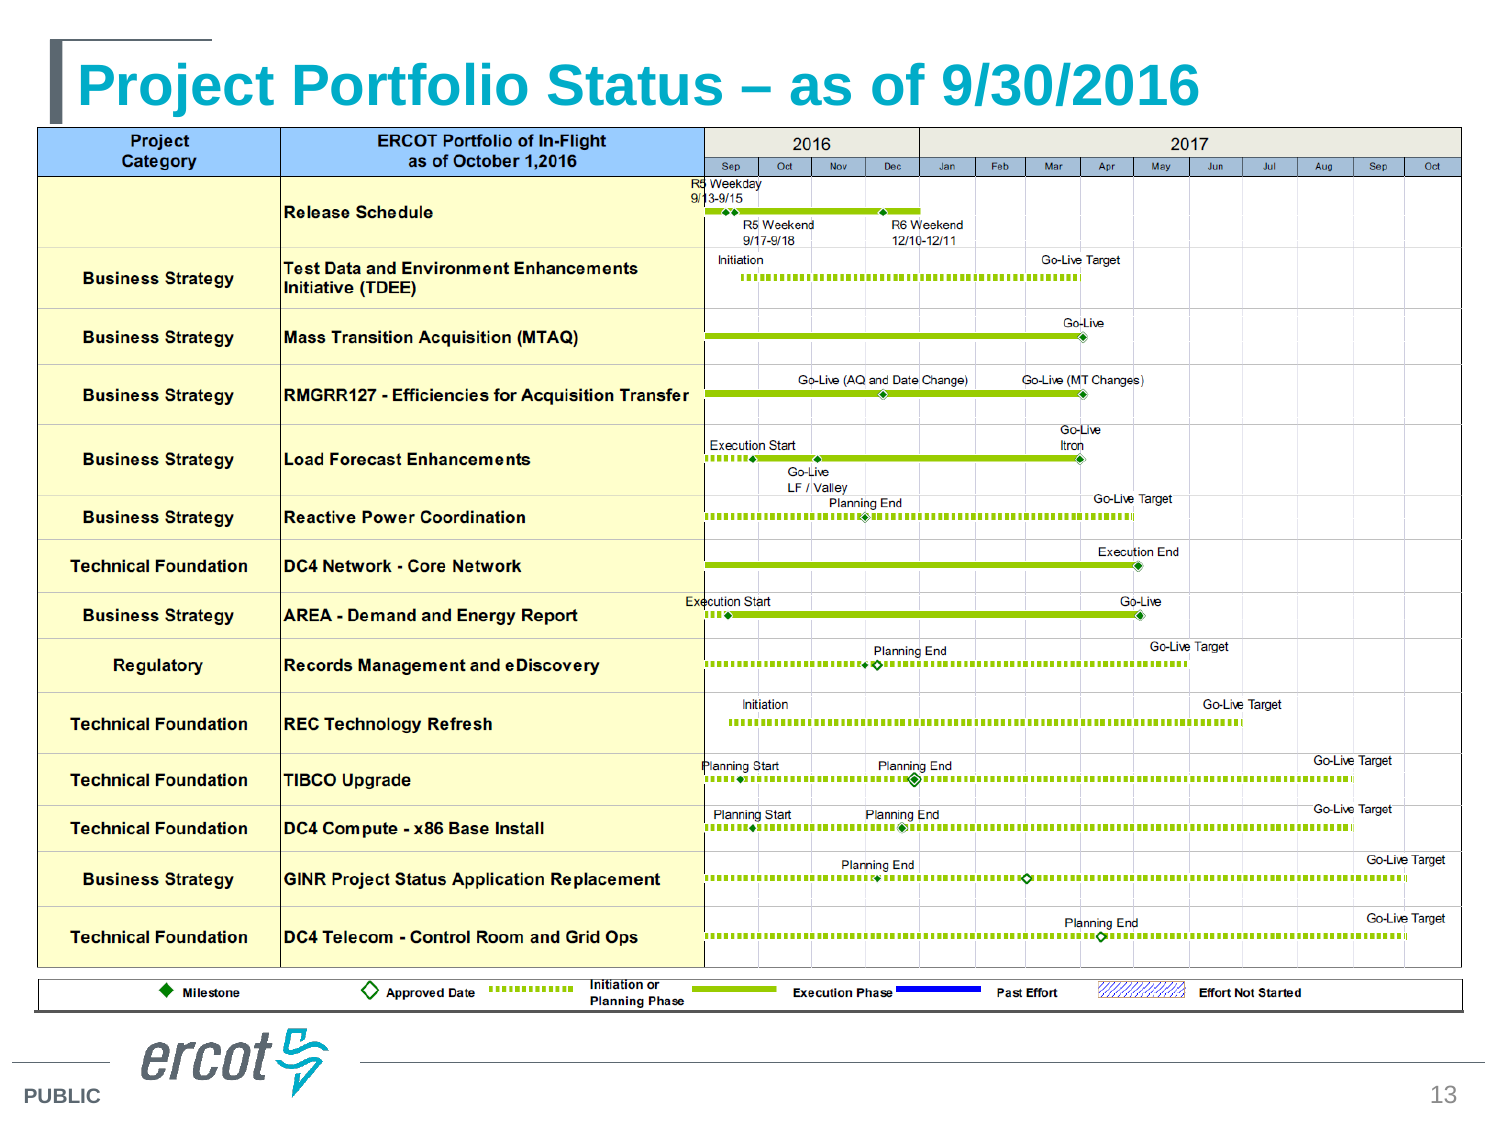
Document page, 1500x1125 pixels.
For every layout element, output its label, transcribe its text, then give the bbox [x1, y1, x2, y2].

picture [137, 1024, 332, 1100]
picture [34, 124, 1465, 1013]
title Project Portfolio Status – as of 9/30/2016 [62, 39, 1325, 123]
slide_number 13 [1412, 1076, 1475, 1112]
